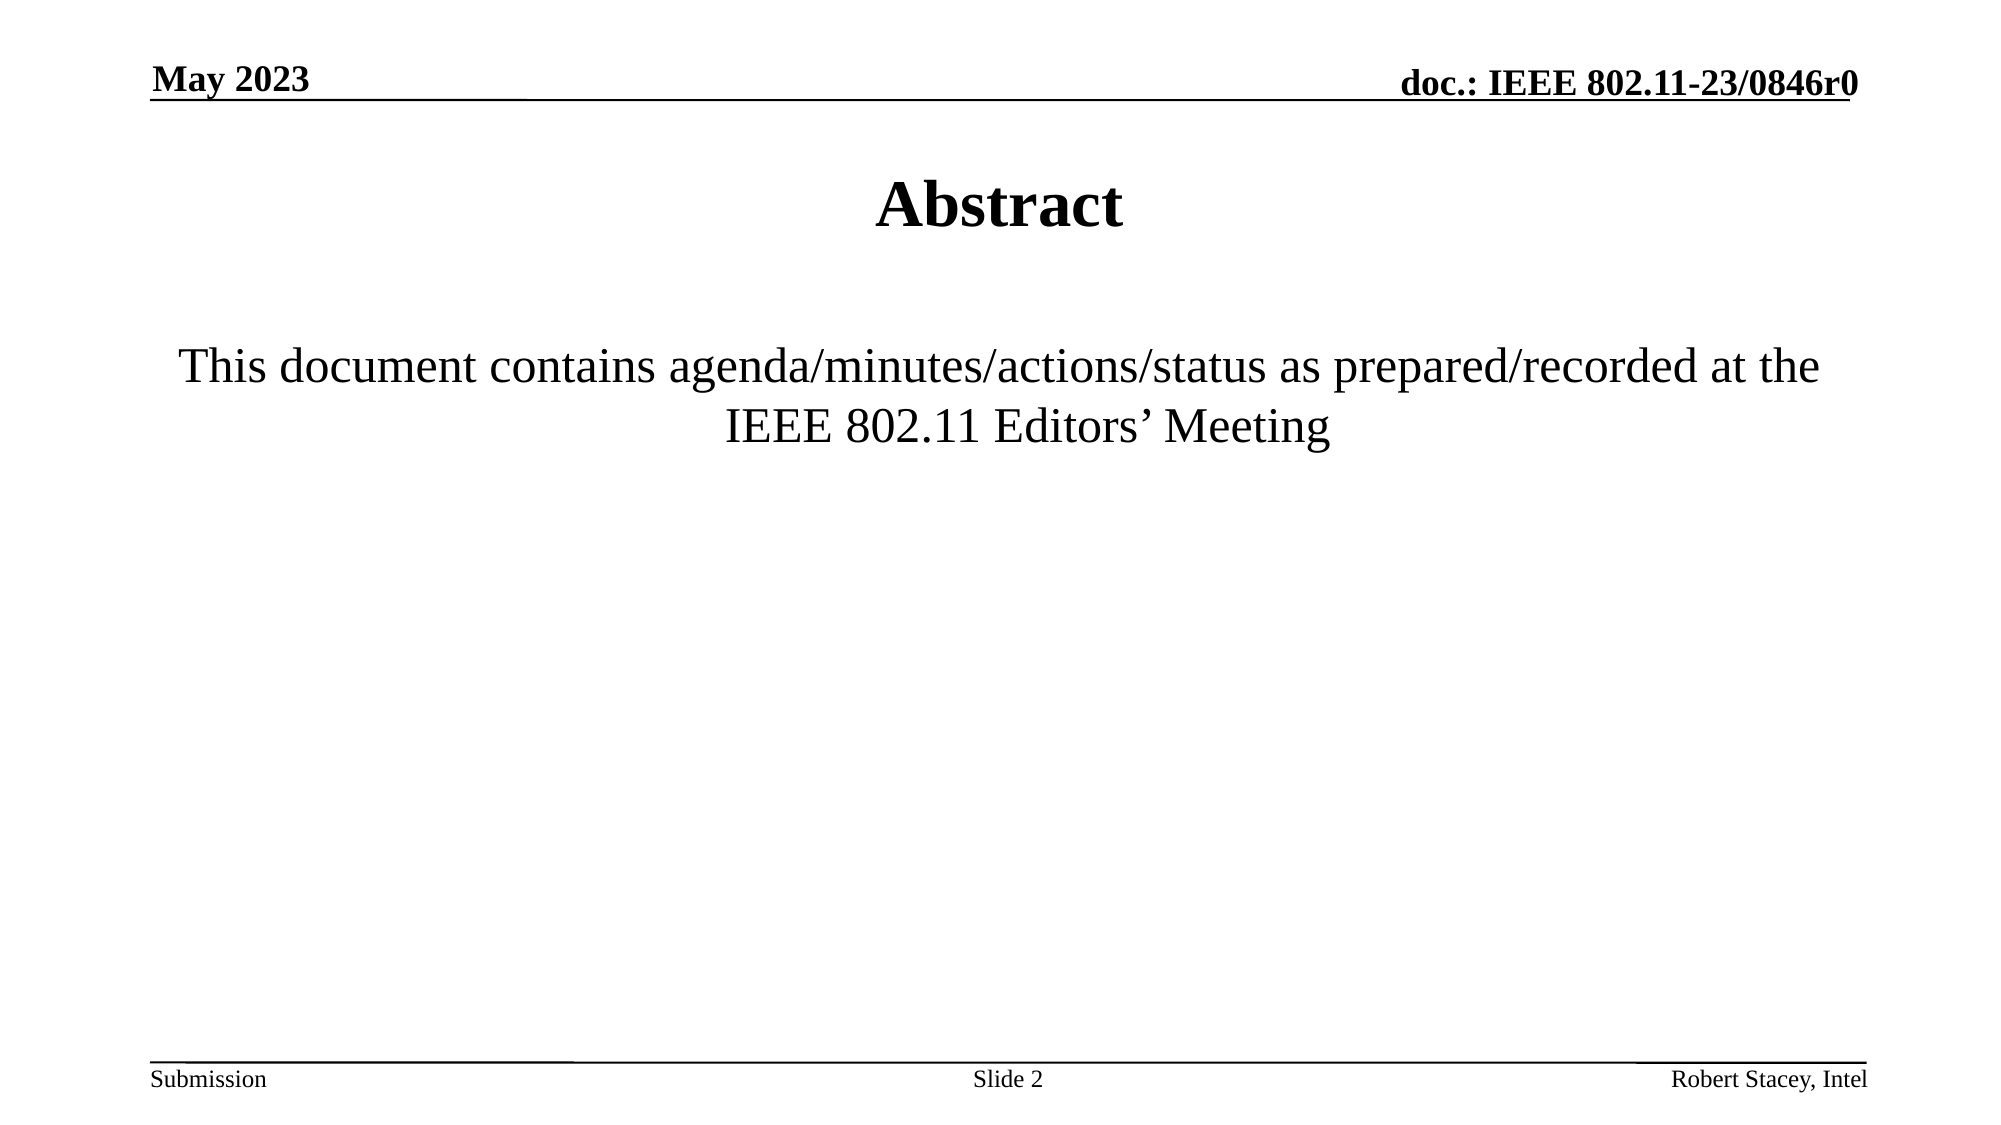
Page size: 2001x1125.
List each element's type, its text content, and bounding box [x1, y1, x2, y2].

list This document contains agenda/minutes/actions/status as prepared/recorded at the IEEE 802.11 Editors’ Meeting [149, 324, 1850, 1000]
title Abstract [149, 112, 1850, 288]
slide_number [152, 54, 563, 100]
footer Robert Stacey, Intel [1171, 1061, 1869, 1093]
slide_number Slide 2 [950, 1061, 1067, 1123]
